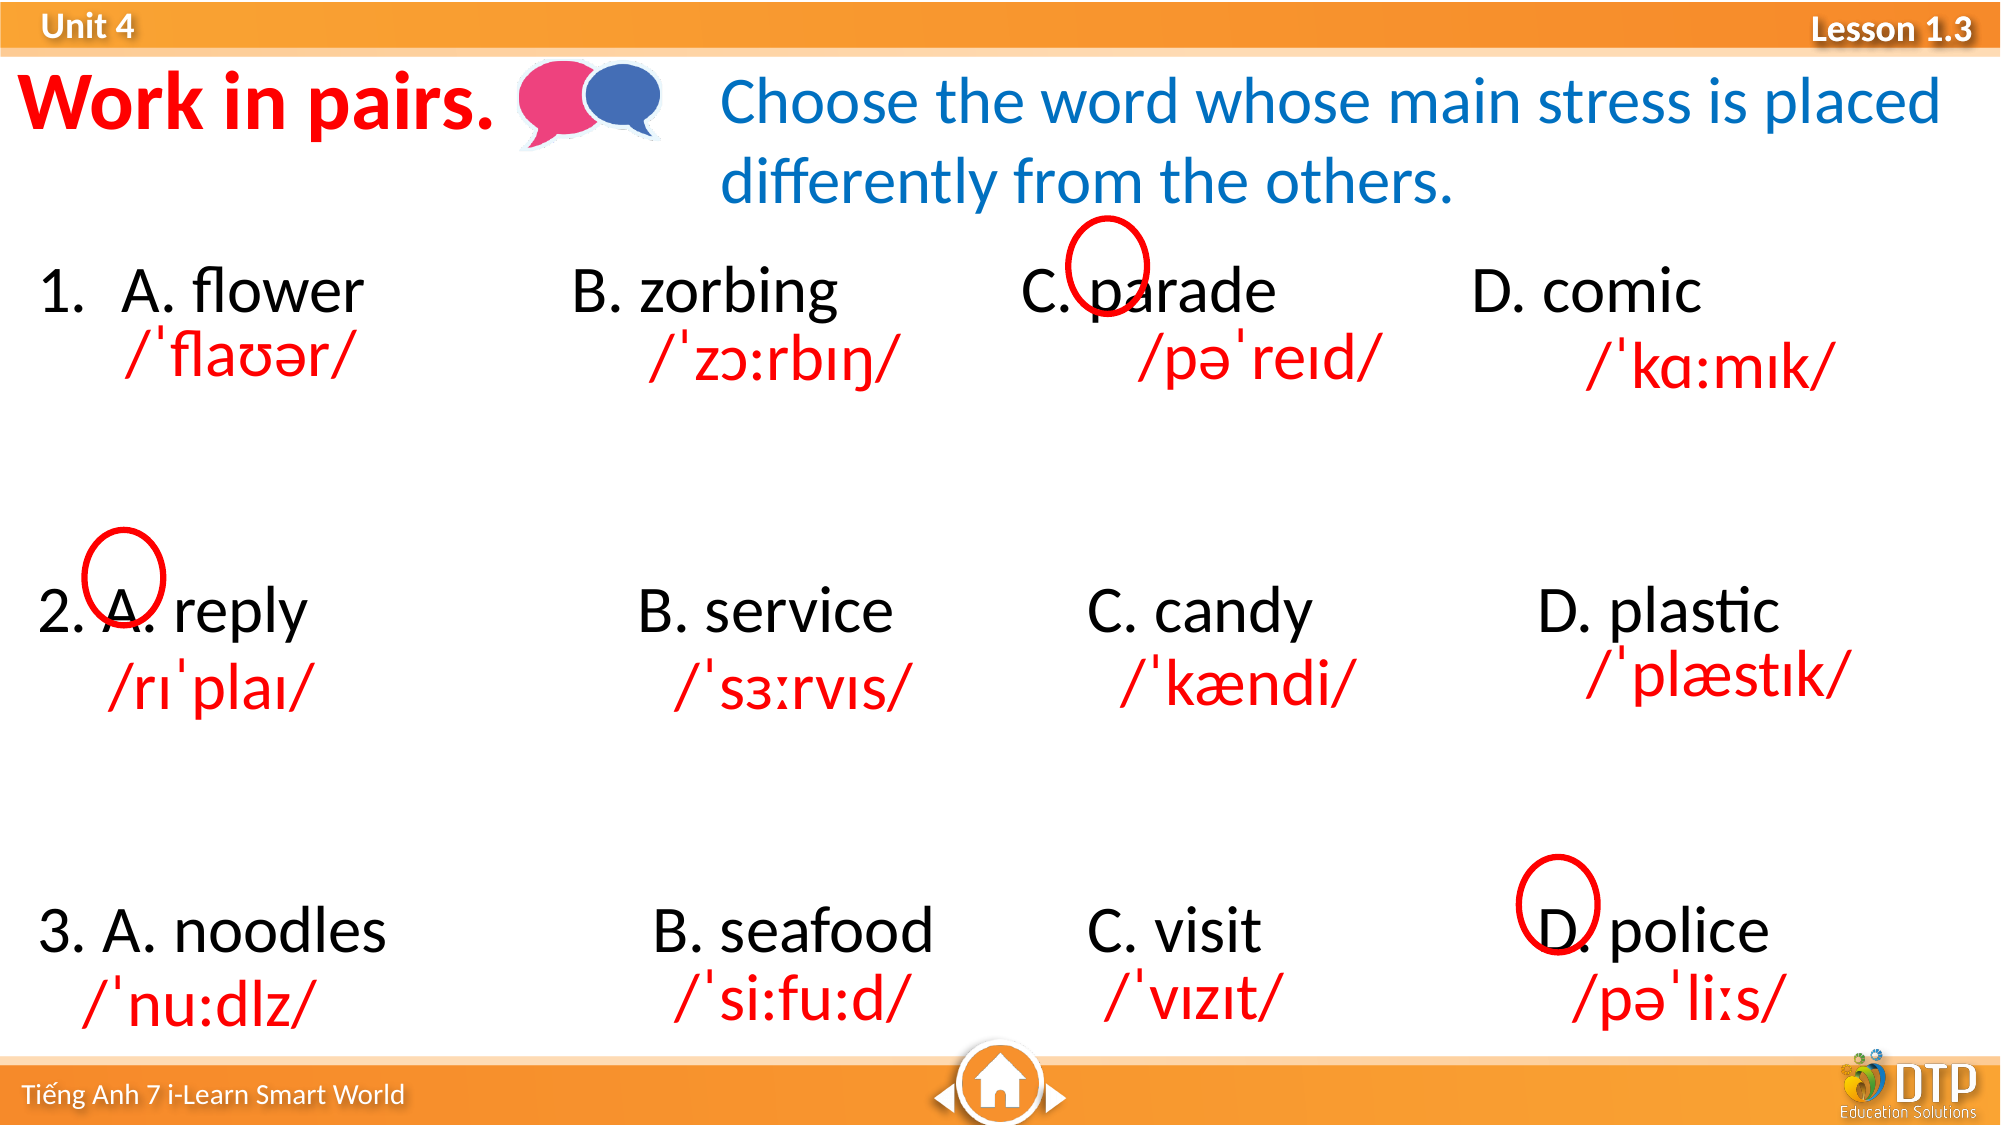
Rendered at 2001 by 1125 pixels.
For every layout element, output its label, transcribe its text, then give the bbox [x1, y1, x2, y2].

text_box [1066, 216, 1150, 317]
text_box /rɪˈplaɪ/ [93, 595, 492, 730]
text_box Choose the word whose main stress is placed differently from the others. [705, 49, 2000, 224]
text_box /ˈkændi/ [1105, 591, 1470, 727]
text_box /pəˈliːs/ [1558, 906, 1922, 1041]
text_box /ˈflaʊər/ [110, 262, 475, 397]
text_box /ˈsi:fu:d/ [659, 906, 1024, 1041]
text_box /ˈkɑ:mɪk/ [1571, 274, 1936, 410]
text_box [82, 527, 166, 611]
text_box [1516, 854, 1600, 955]
text_box /ˈzɔ:rbɪŋ/ [634, 266, 1055, 402]
text_box /ˈplæstɪk/ [1571, 582, 1936, 718]
text_box Work in pairs. [2, 39, 513, 154]
text_box /pəˈreɪd/ [1123, 265, 1559, 401]
picture [0, 2, 2001, 1125]
text_box /ˈvɪzɪt/ [1089, 905, 1541, 1040]
text_box /ˈnu:dlz/ [67, 912, 559, 1048]
text_box /ˈsɜːrvɪs/ [659, 595, 1024, 730]
text_box A. flower B. zorbing C. parade D. comic 2. A. reply B. service C. candy D. plastic 3. A. noodles B. seafood C. visit D. police [22, 158, 2000, 1125]
